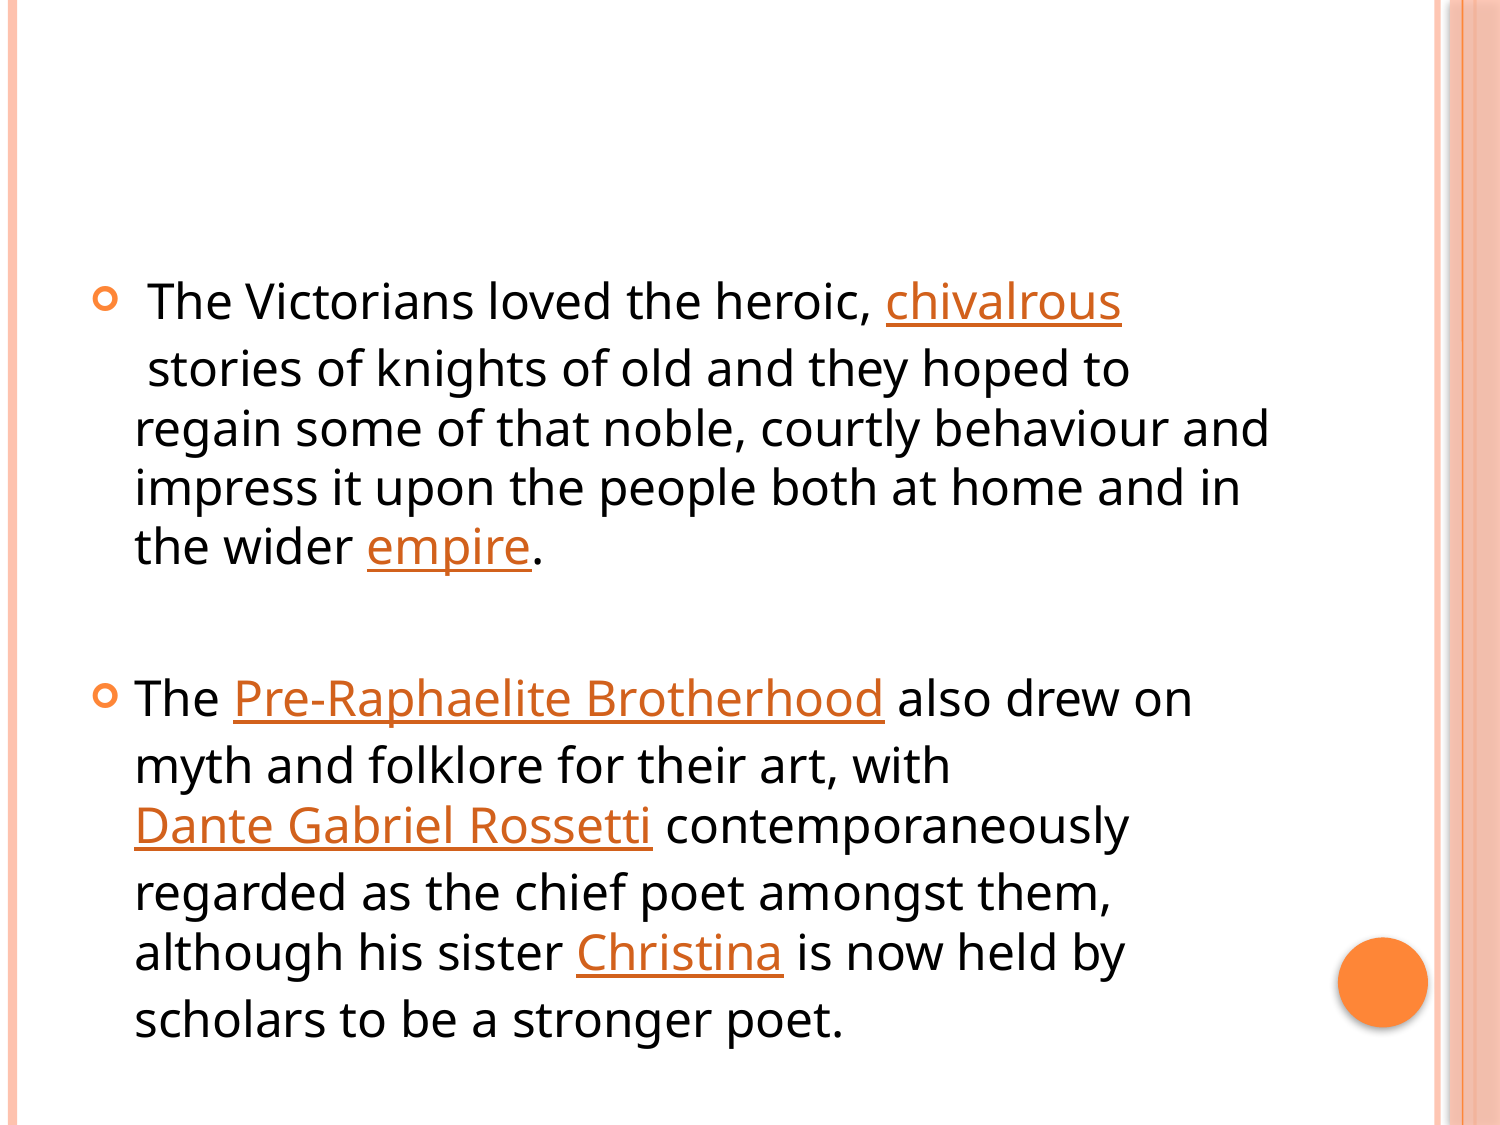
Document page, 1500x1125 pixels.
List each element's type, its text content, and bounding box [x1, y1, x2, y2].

list The Victorians loved the heroic, chivalrous stories of knights of old and they hoped to regain some of that noble, courtly behaviour and impress it upon the people both at home and in the wider empire. The Pre-Raphaelite Brotherhood also drew on myth and folklore for their art, with Dante Gabriel Rossetti contemporaneously regarded as the chief poet amongst them, although his sister Christina is now held by scholars to be a stronger poet. [75, 262, 1300, 1062]
